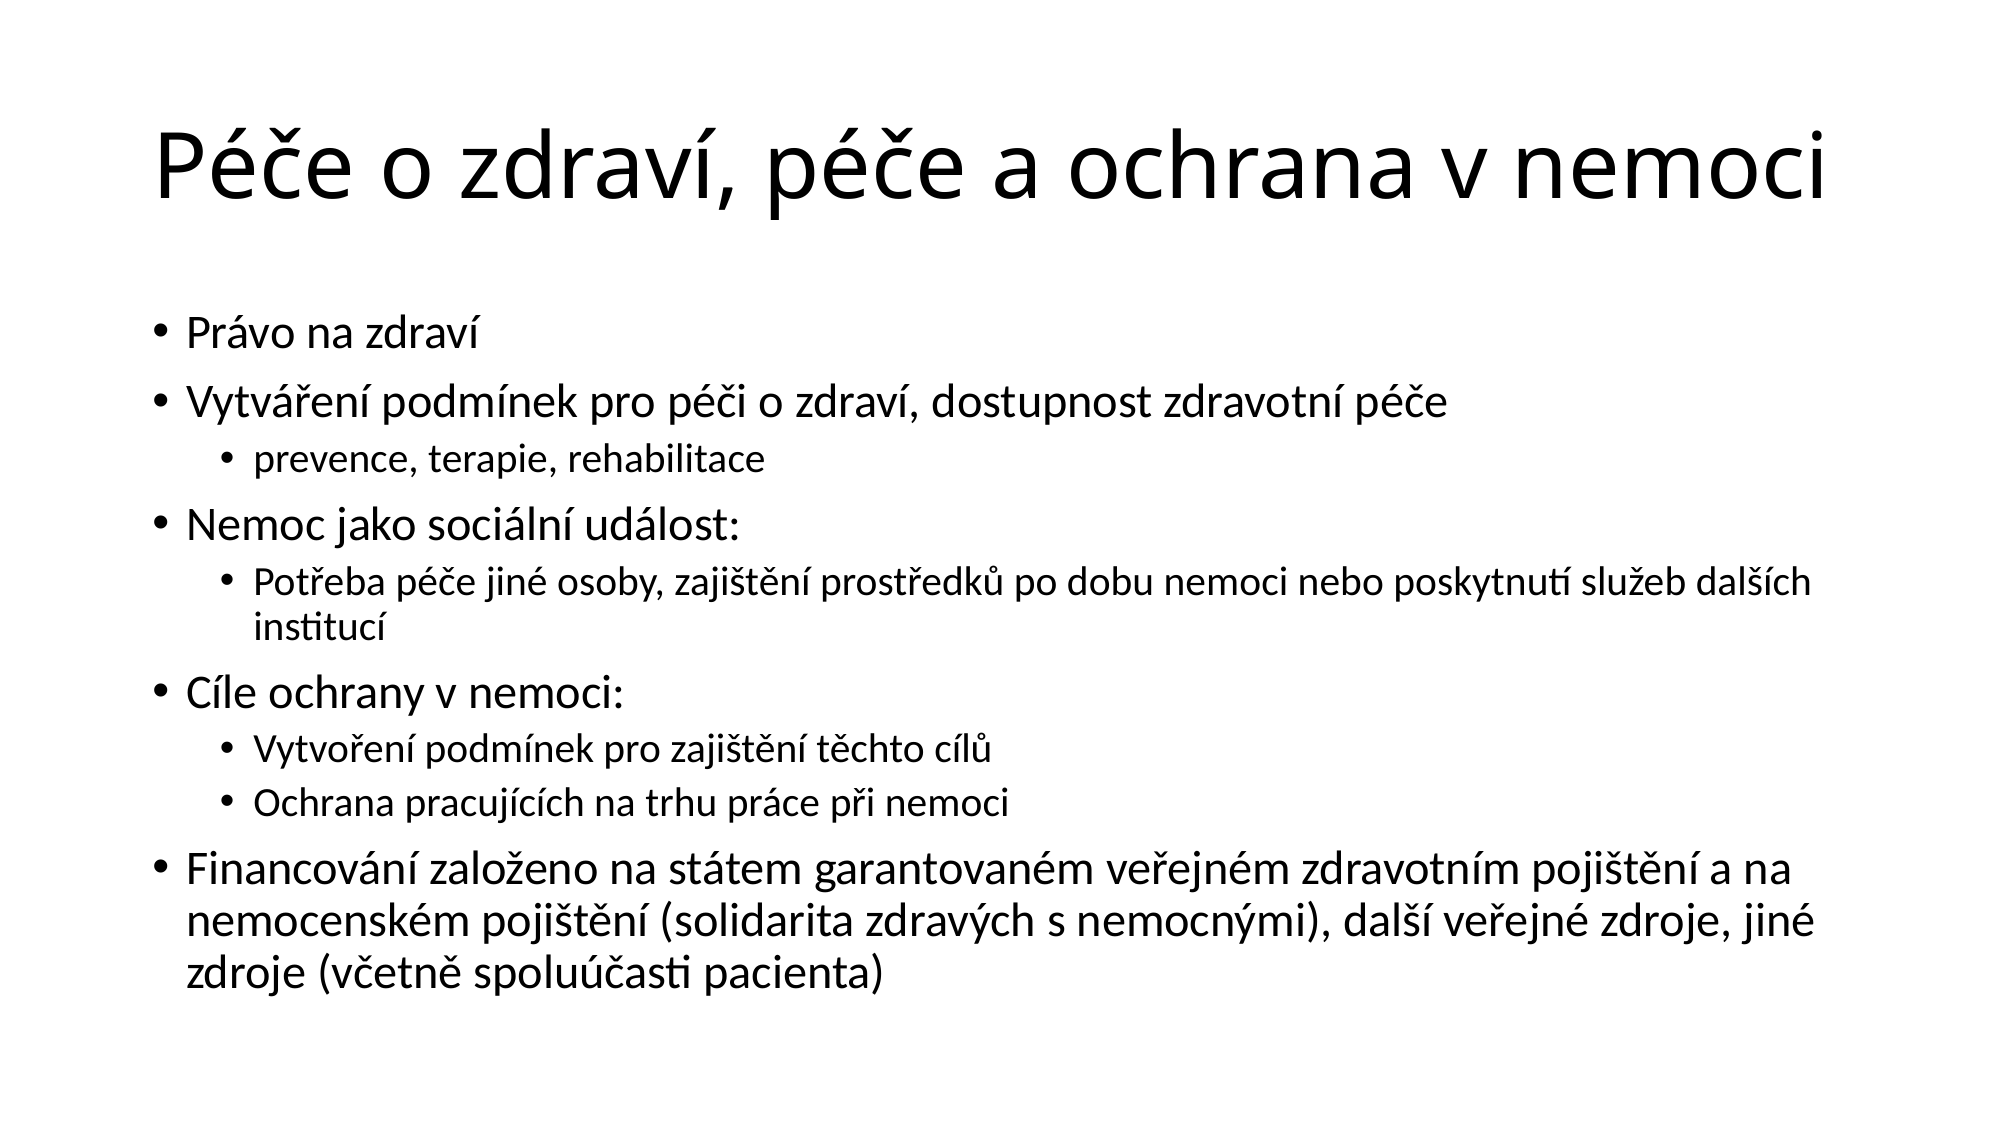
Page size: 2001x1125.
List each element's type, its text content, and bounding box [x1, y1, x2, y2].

list Právo na zdraví Vytváření podmínek pro péči o zdraví, dostupnost zdravotní péče prevence, terapie, rehabilitace Nemoc jako sociální událost: Potřeba péče jiné osoby, zajištění prostředků po dobu nemoci nebo poskytnutí služeb dalších institucí Cíle ochrany v nemoci: Vytvoření podmínek pro zajištění těchto cílů Ochrana pracujících na trhu práce při nemoci Financování založeno na státem garantovaném veřejném zdravotním pojištění a na nemocenském pojištění (solidarita zdravých s nemocnými), další veřejné zdroje, jiné zdroje (včetně spoluúčasti pacienta) [137, 299, 1863, 1014]
title Péče o zdraví, péče a ochrana v nemoci [137, 59, 1863, 278]
